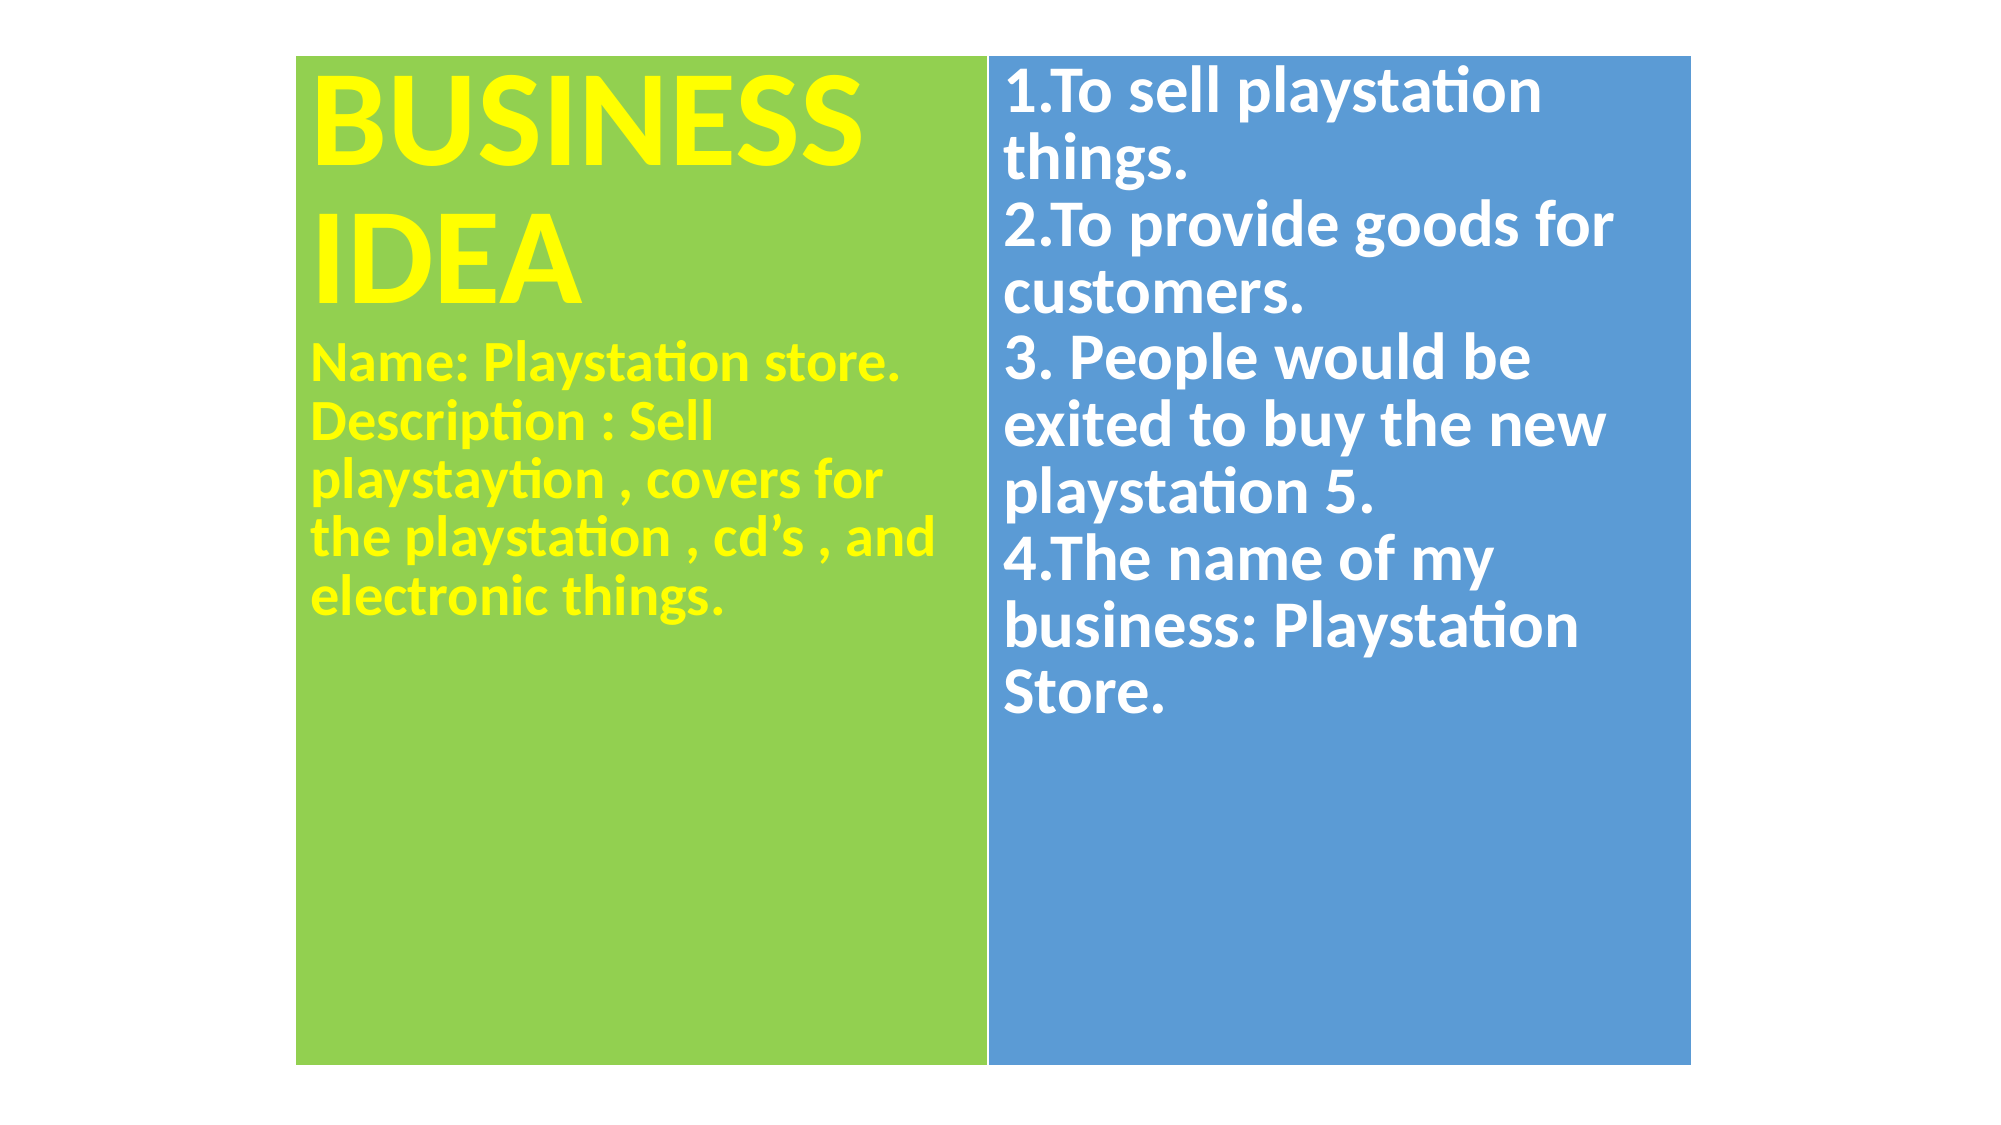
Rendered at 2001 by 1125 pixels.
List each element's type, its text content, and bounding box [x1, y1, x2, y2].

table_header 1.To sell playstation things. 2.To provide goods for customers. 3. People would be exited to buy the new playstation 5. 4.The name of my business: Playstation Store. [989, 56, 1691, 1065]
table_header BUSINESS IDEA Name: Playstation store. Description : Sell playstaytion , covers for the playstation , cd’s , and electronic things. [296, 56, 987, 1065]
